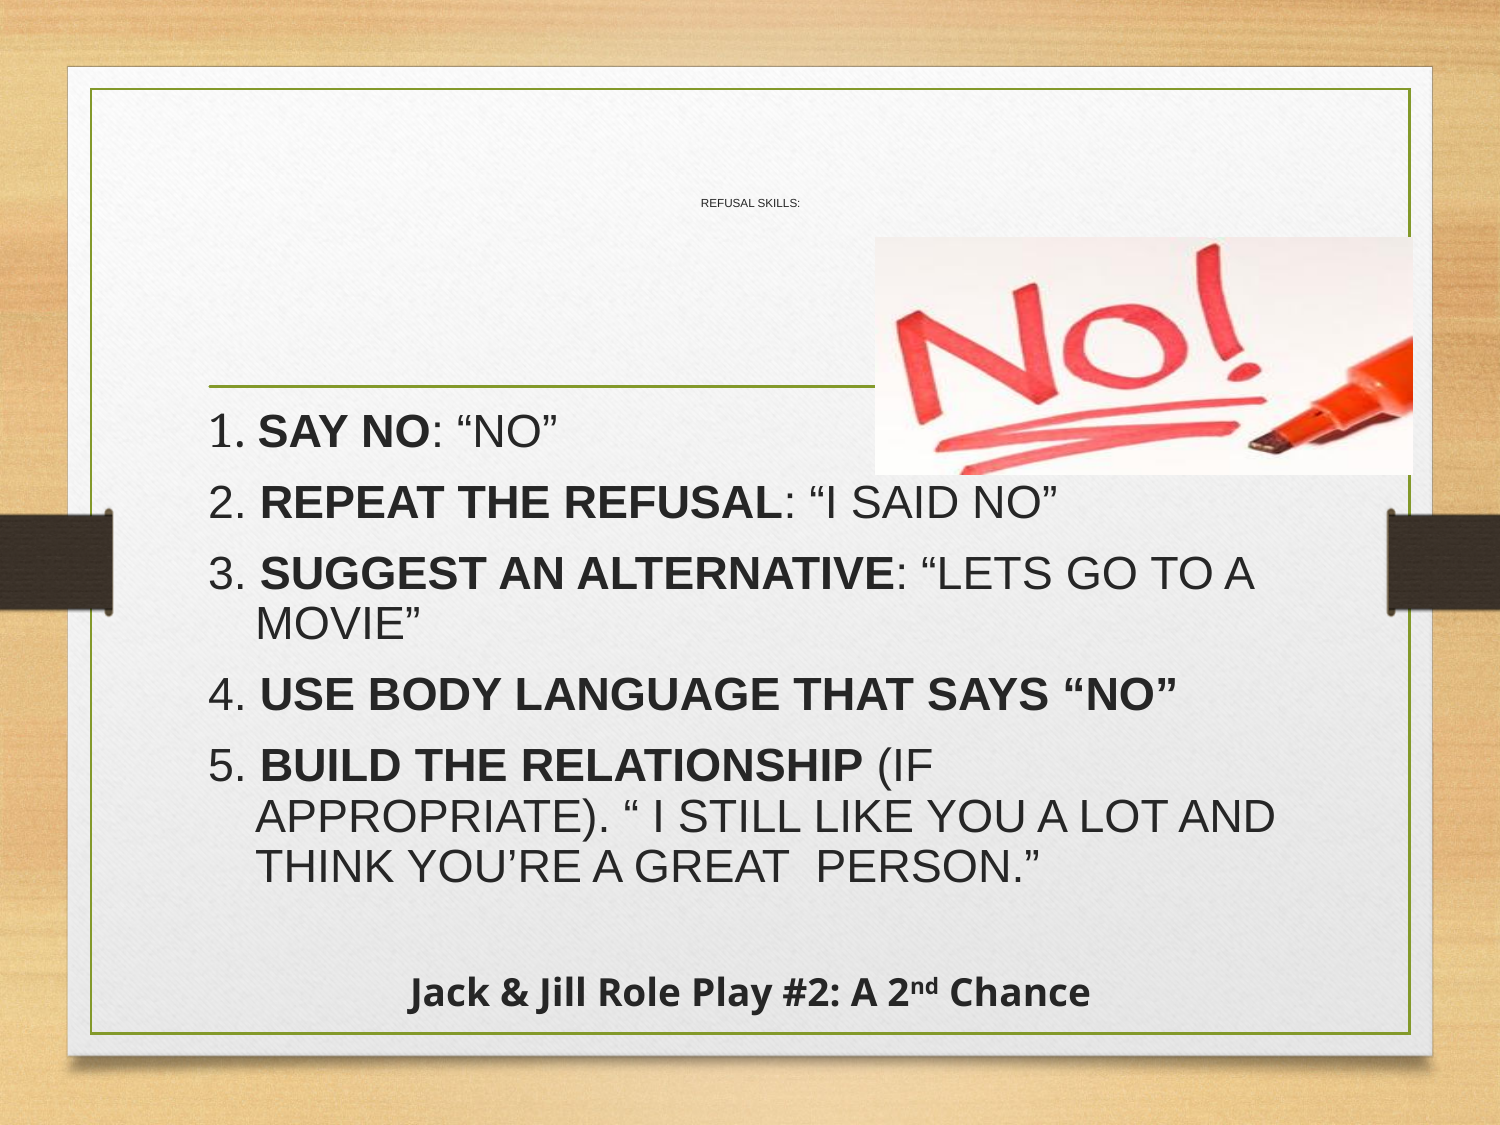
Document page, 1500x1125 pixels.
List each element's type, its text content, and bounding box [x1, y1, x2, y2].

list 1. SAY NO: “NO” 2. REPEAT THE REFUSAL: “I SAID NO” 3. SUGGEST AN ALTERNATIVE: “LETS GO TO A MOVIE” 4. USE BODY LANGUAGE THAT SAYS “NO” 5. BUILD THE RELATIONSHIP (IF APPROPRIATE). “ I STILL LIKE YOU A LOT AND THINK YOU’RE A GREAT PERSON.” Jack & Jill Role Play #2: A 2nd Chance [193, 399, 1309, 1025]
title REFUSAL SKILLS: [193, 187, 1309, 232]
picture [0, 0, 1500, 1125]
